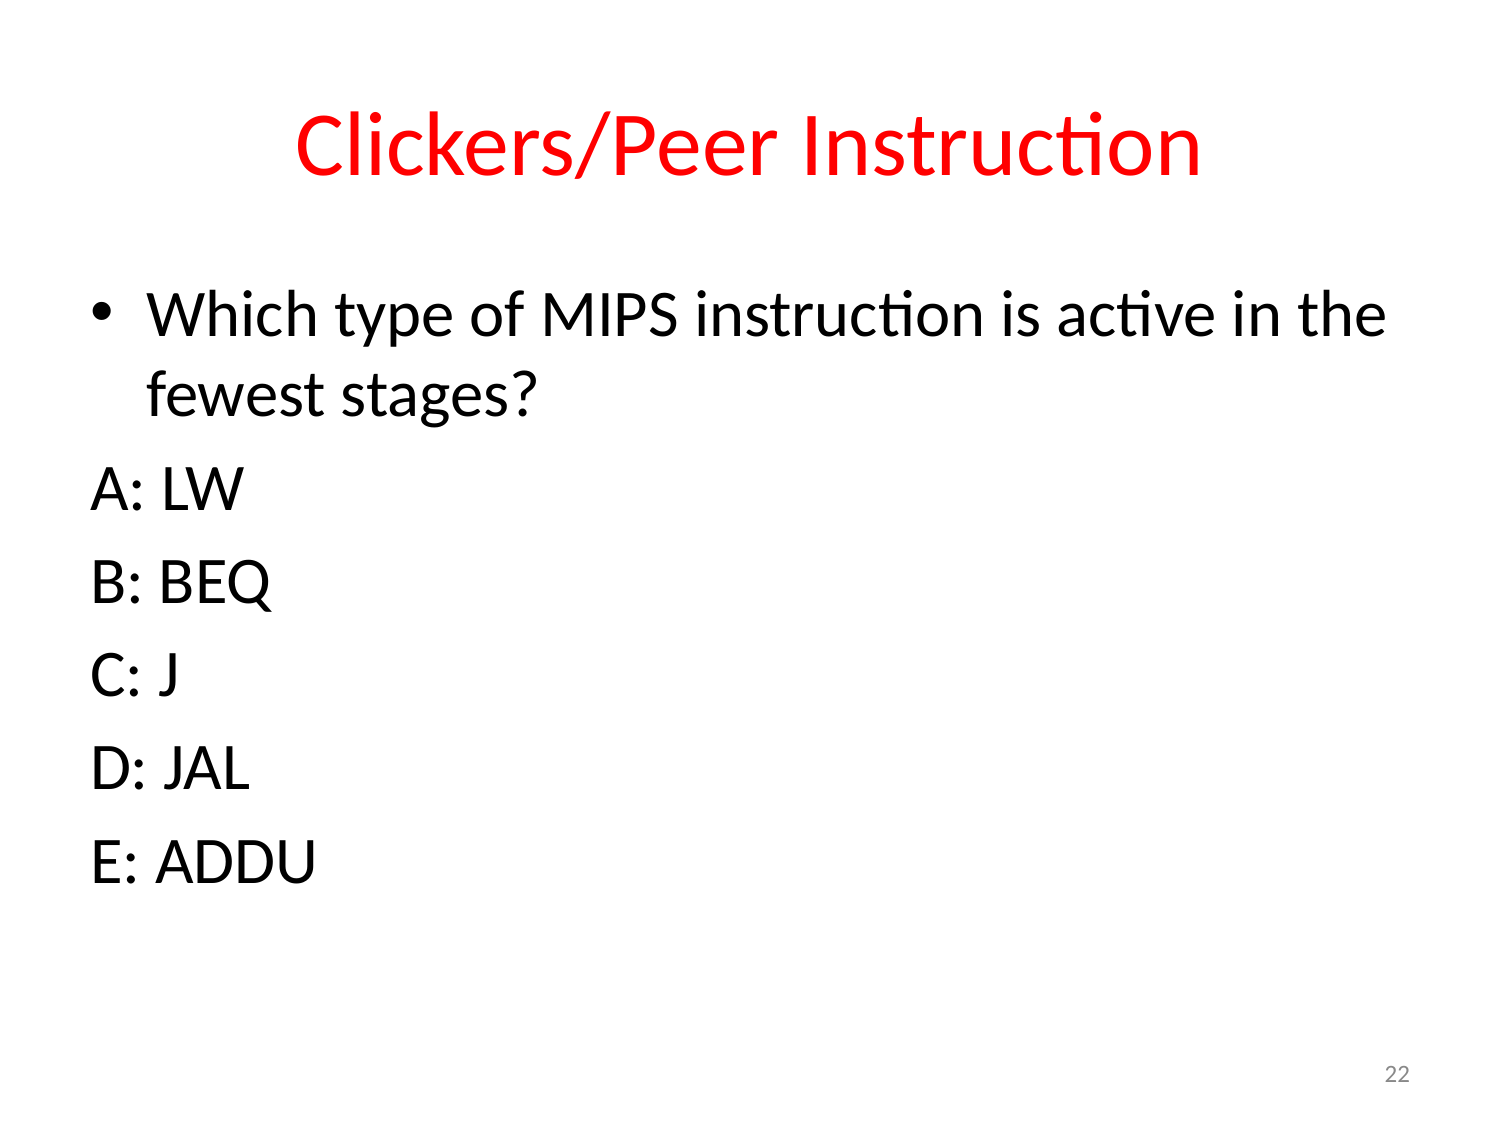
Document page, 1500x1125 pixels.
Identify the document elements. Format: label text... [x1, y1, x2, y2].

slide_number 22 [1074, 1042, 1425, 1103]
title Clickers/Peer Instruction [75, 45, 1425, 233]
list Which type of MIPS instruction is active in the fewest stages? A: LW B: BEQ C: J D: JAL E: ADDU [75, 262, 1425, 1005]
